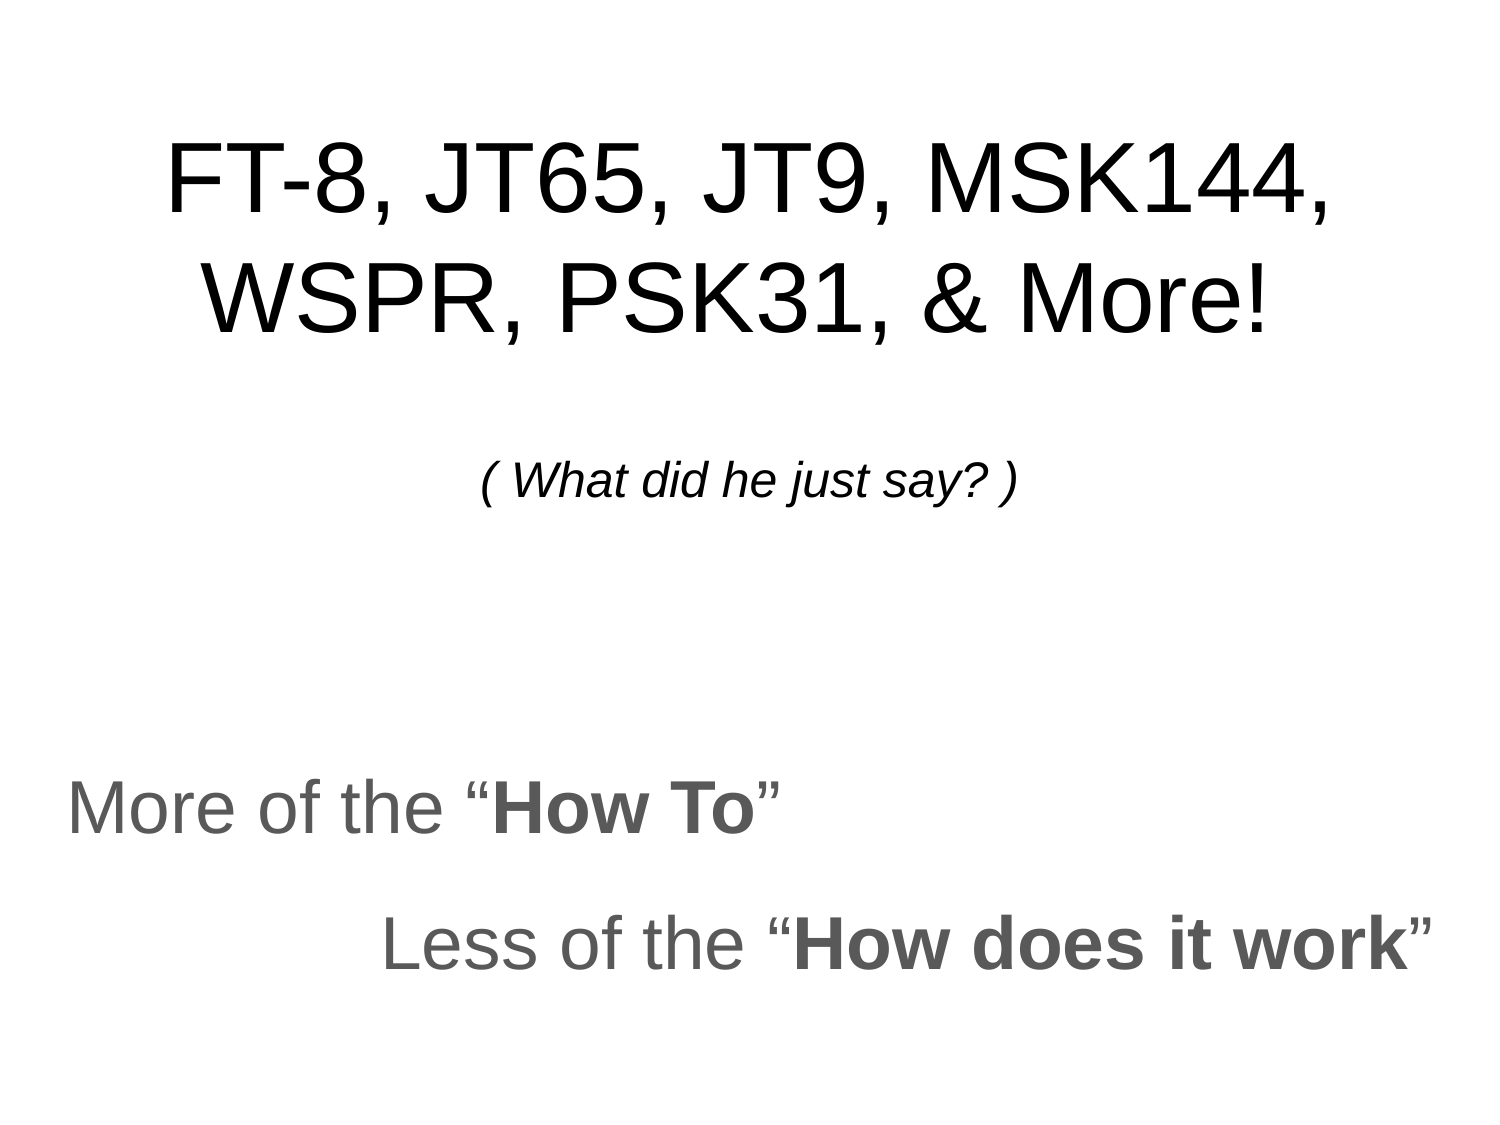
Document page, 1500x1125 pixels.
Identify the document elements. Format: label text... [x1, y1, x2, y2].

text_box FT-8, JT65, JT9, MSK144, WSPR, PSK31, & More! ( What did he just say? ) [51, 97, 1449, 355]
list More of the “How To” Less of the “How does it work” [51, 729, 1449, 1056]
